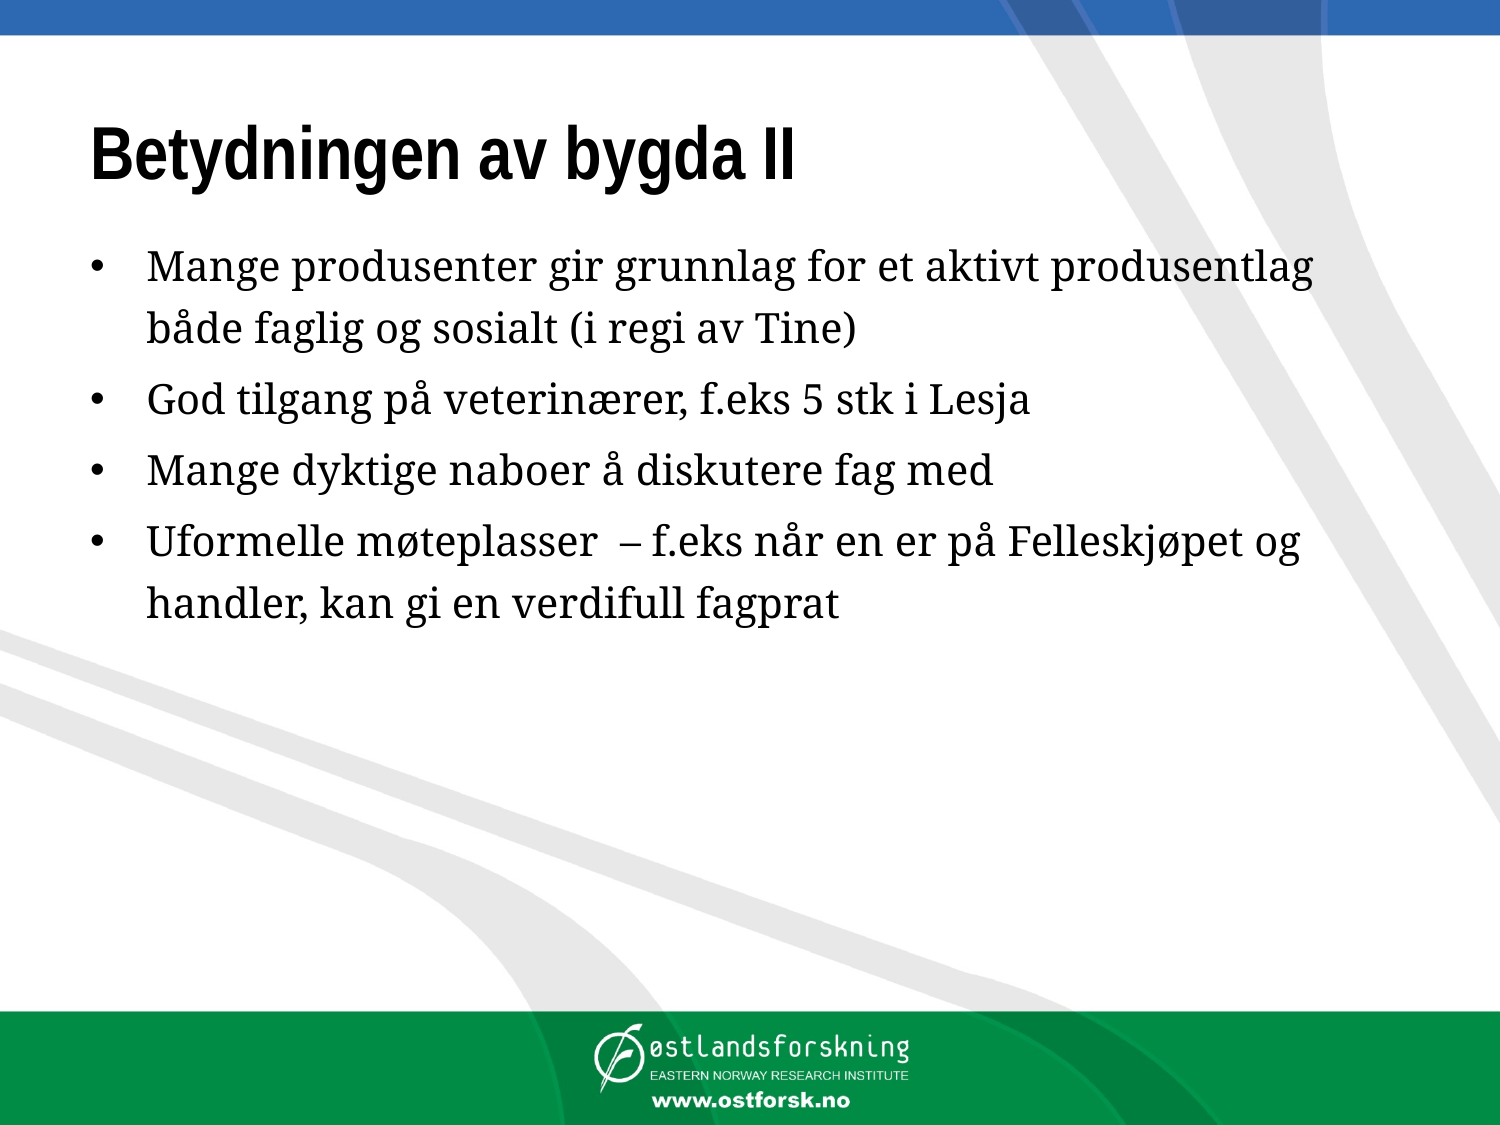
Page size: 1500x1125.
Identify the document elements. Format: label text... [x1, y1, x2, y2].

picture [0, 0, 1500, 1125]
list Mange produsenter gir grunnlag for et aktivt produsentlag både faglig og sosialt (i regi av Tine) God tilgang på veterinærer, f.eks 5 stk i Lesja Mange dyktige naboer å diskutere fag med Uformelle møteplasser – f.eks når en er på Felleskjøpet og handler, kan gi en verdifull fagprat [75, 219, 1425, 953]
title Betydningen av bygda II [75, 56, 1425, 219]
